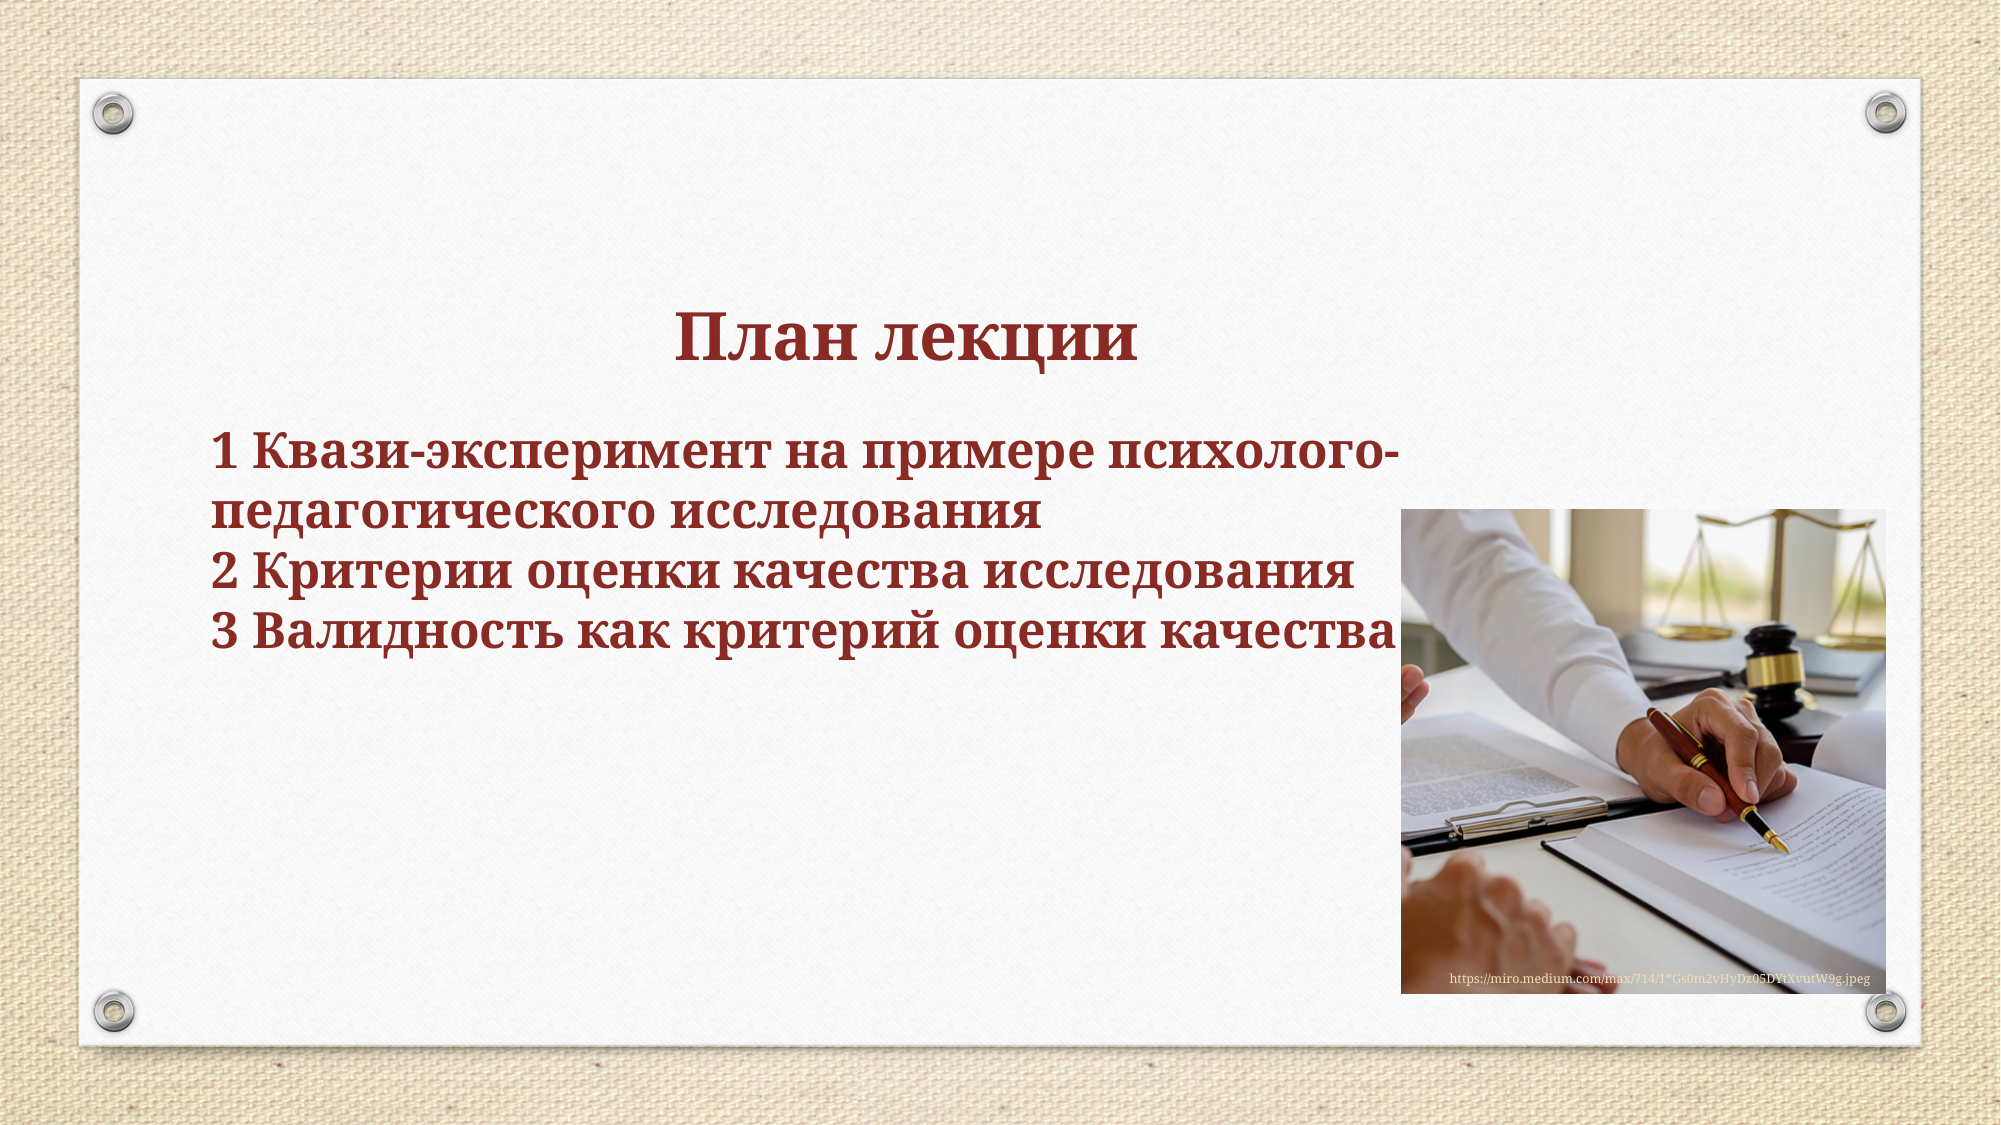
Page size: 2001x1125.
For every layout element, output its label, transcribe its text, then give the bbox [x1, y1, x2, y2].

picture [0, 0, 2001, 1125]
text_box План лекции 1 Квази-эксперимент на примере психолого-педагогического исследования 2 Критерии оценки качества исследования 3 Валидность как критерий оценки качества [195, 285, 1618, 667]
